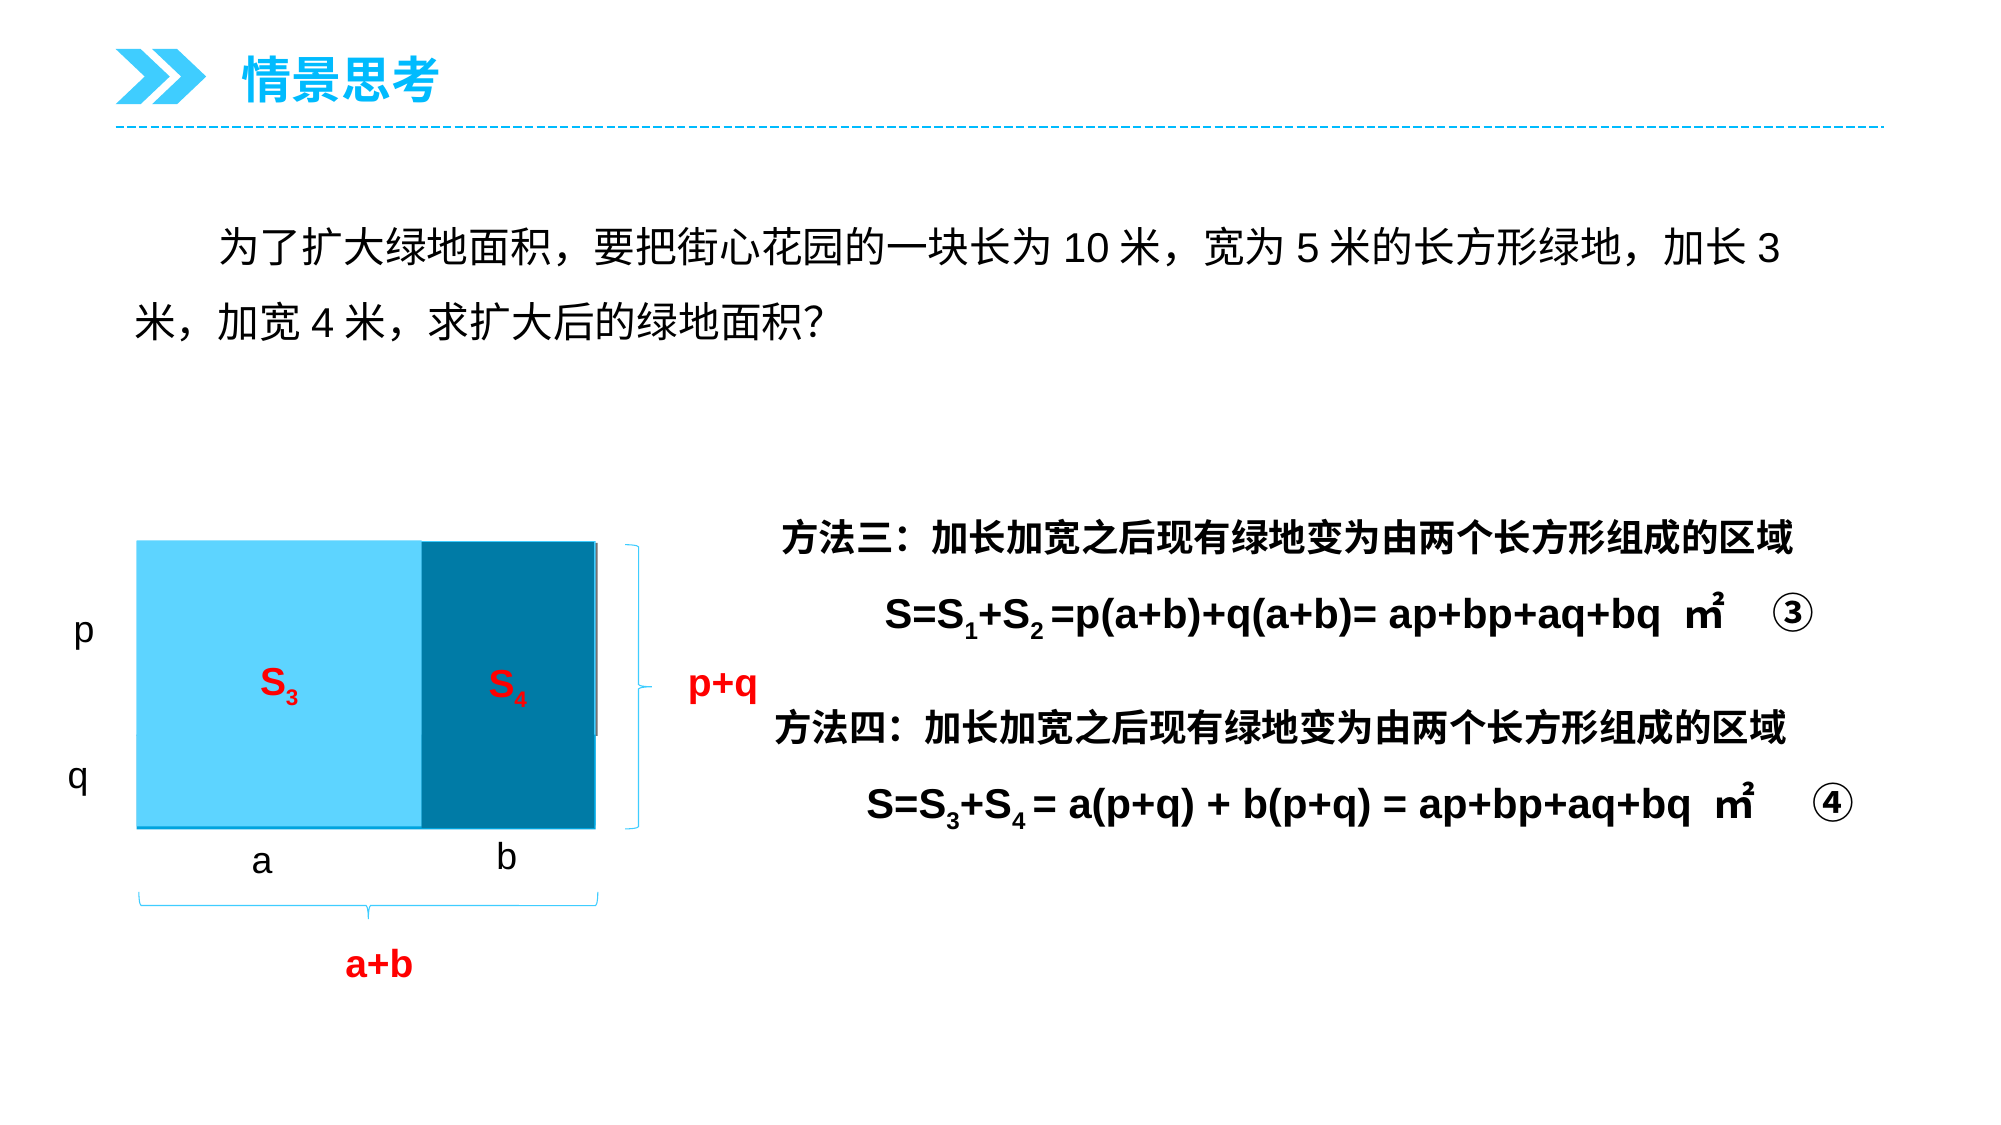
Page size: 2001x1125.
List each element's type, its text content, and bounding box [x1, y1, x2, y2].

text_box a+b [330, 930, 429, 993]
text_box q [53, 743, 104, 804]
text_box 方法三：加长加宽之后现有绿地变为由两个长方形组成的区域 S=S1+S2 =p(a+b)+q(a+b)= ap+bp+aq+bq ㎡ ③ [766, 483, 2000, 652]
text_box [138, 891, 599, 920]
text_box [625, 544, 652, 830]
text_box 为了扩大绿地面积，要把街心花园的一块长为10米，宽为5米的长方形绿地，加长3米，加宽4米，求扩大后的绿地面积？ [119, 188, 1815, 354]
text_box S2 [136, 734, 597, 830]
text_box p [58, 597, 110, 658]
text_box 情景思考 [226, 40, 928, 116]
text_box p+q [673, 649, 774, 712]
text_box S3 [136, 539, 423, 827]
text_box 方法四：加长加宽之后现有绿地变为由两个长方形组成的区域 S=S3+S4 = a(p+q) + b(p+q) = ap+bp+aq+bq ㎡ ④ [759, 673, 2000, 842]
text_box b [481, 830, 533, 885]
text_box S4 [421, 541, 595, 829]
text_box a [236, 830, 288, 889]
